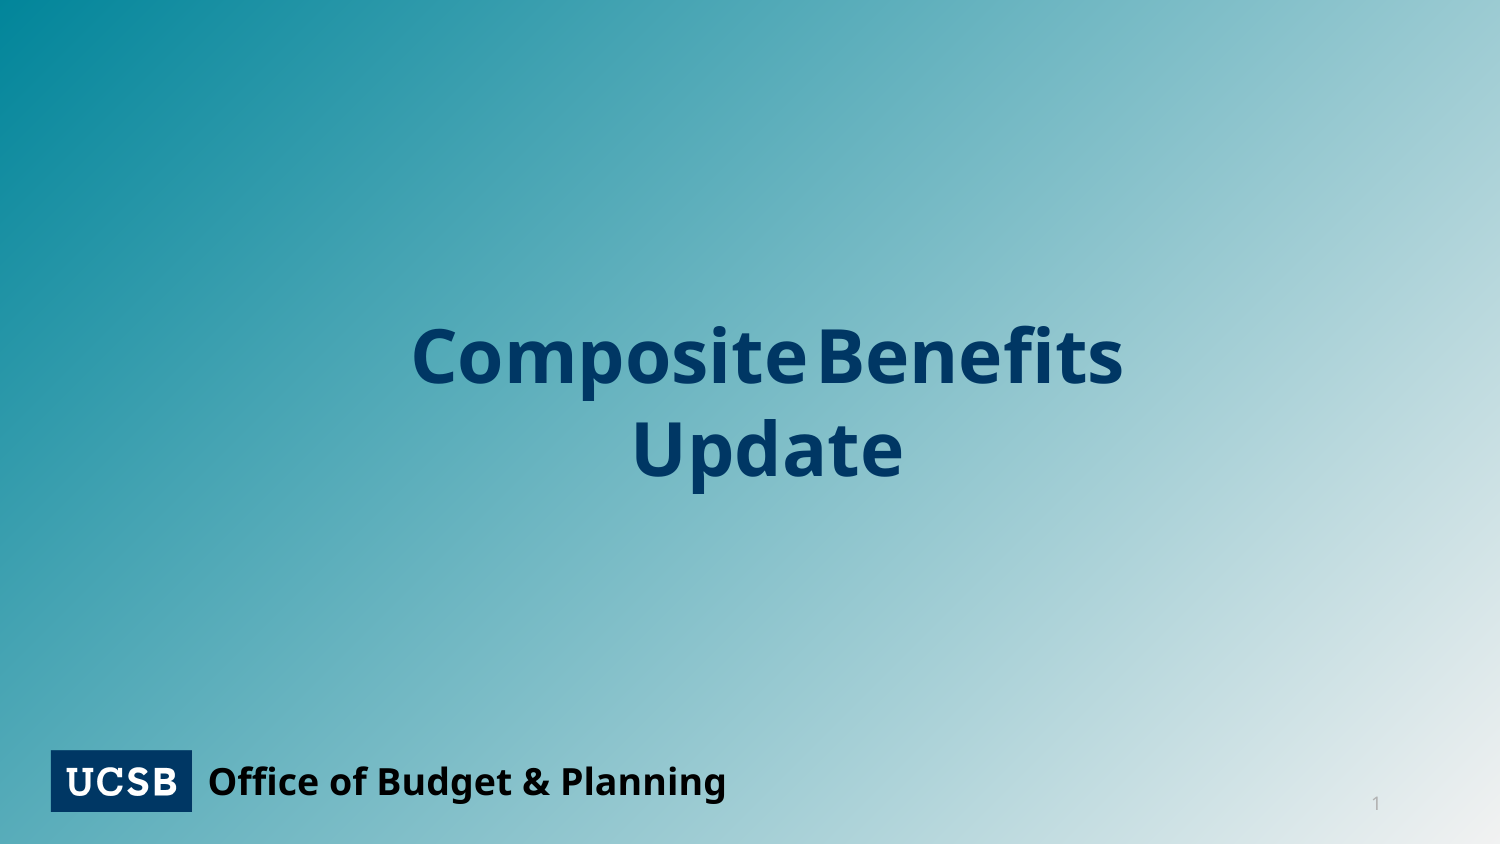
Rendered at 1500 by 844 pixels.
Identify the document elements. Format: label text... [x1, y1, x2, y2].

picture [50, 750, 198, 815]
list Composite Benefits Update [103, 202, 1397, 693]
slide_number 1 [1059, 782, 1397, 827]
